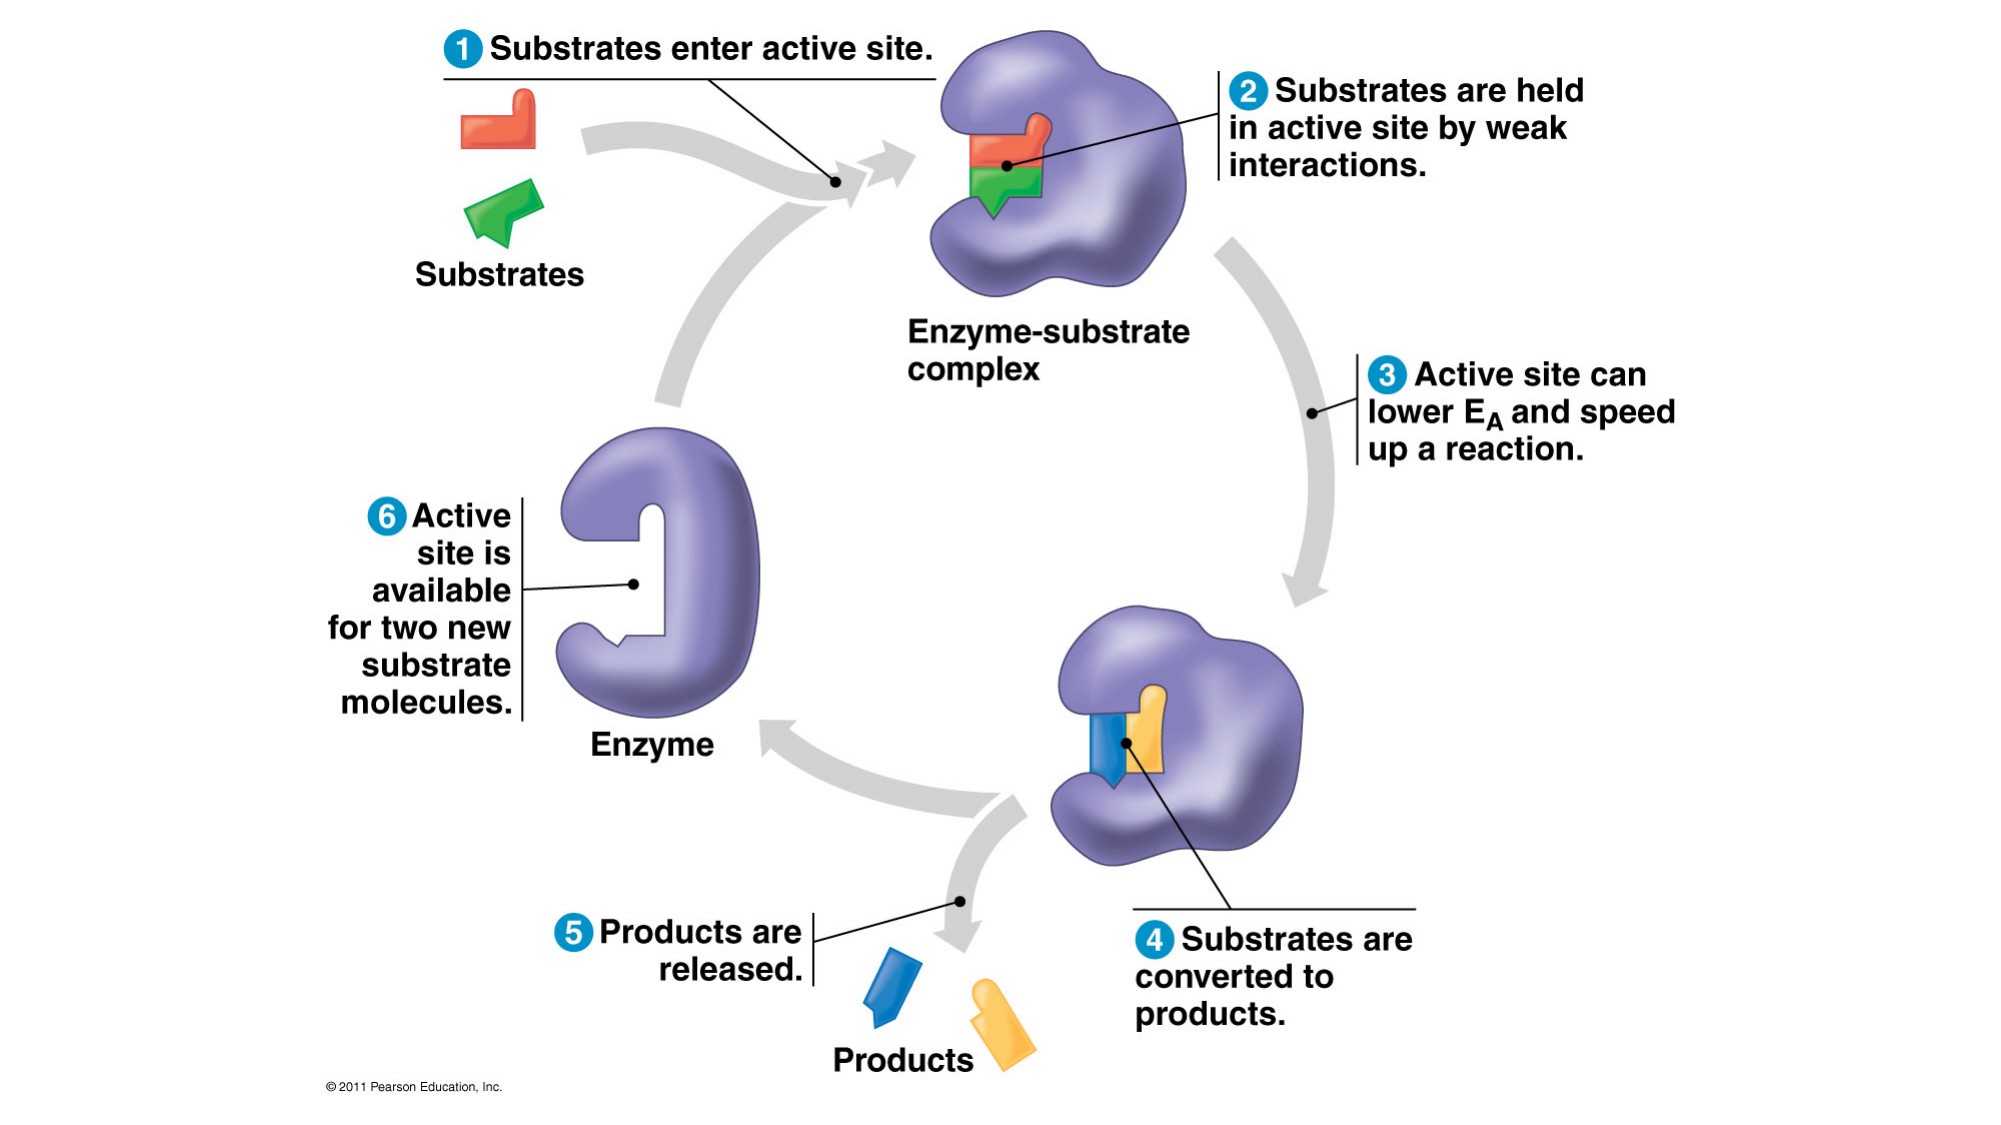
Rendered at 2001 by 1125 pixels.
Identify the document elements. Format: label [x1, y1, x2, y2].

picture [320, 22, 1680, 1103]
